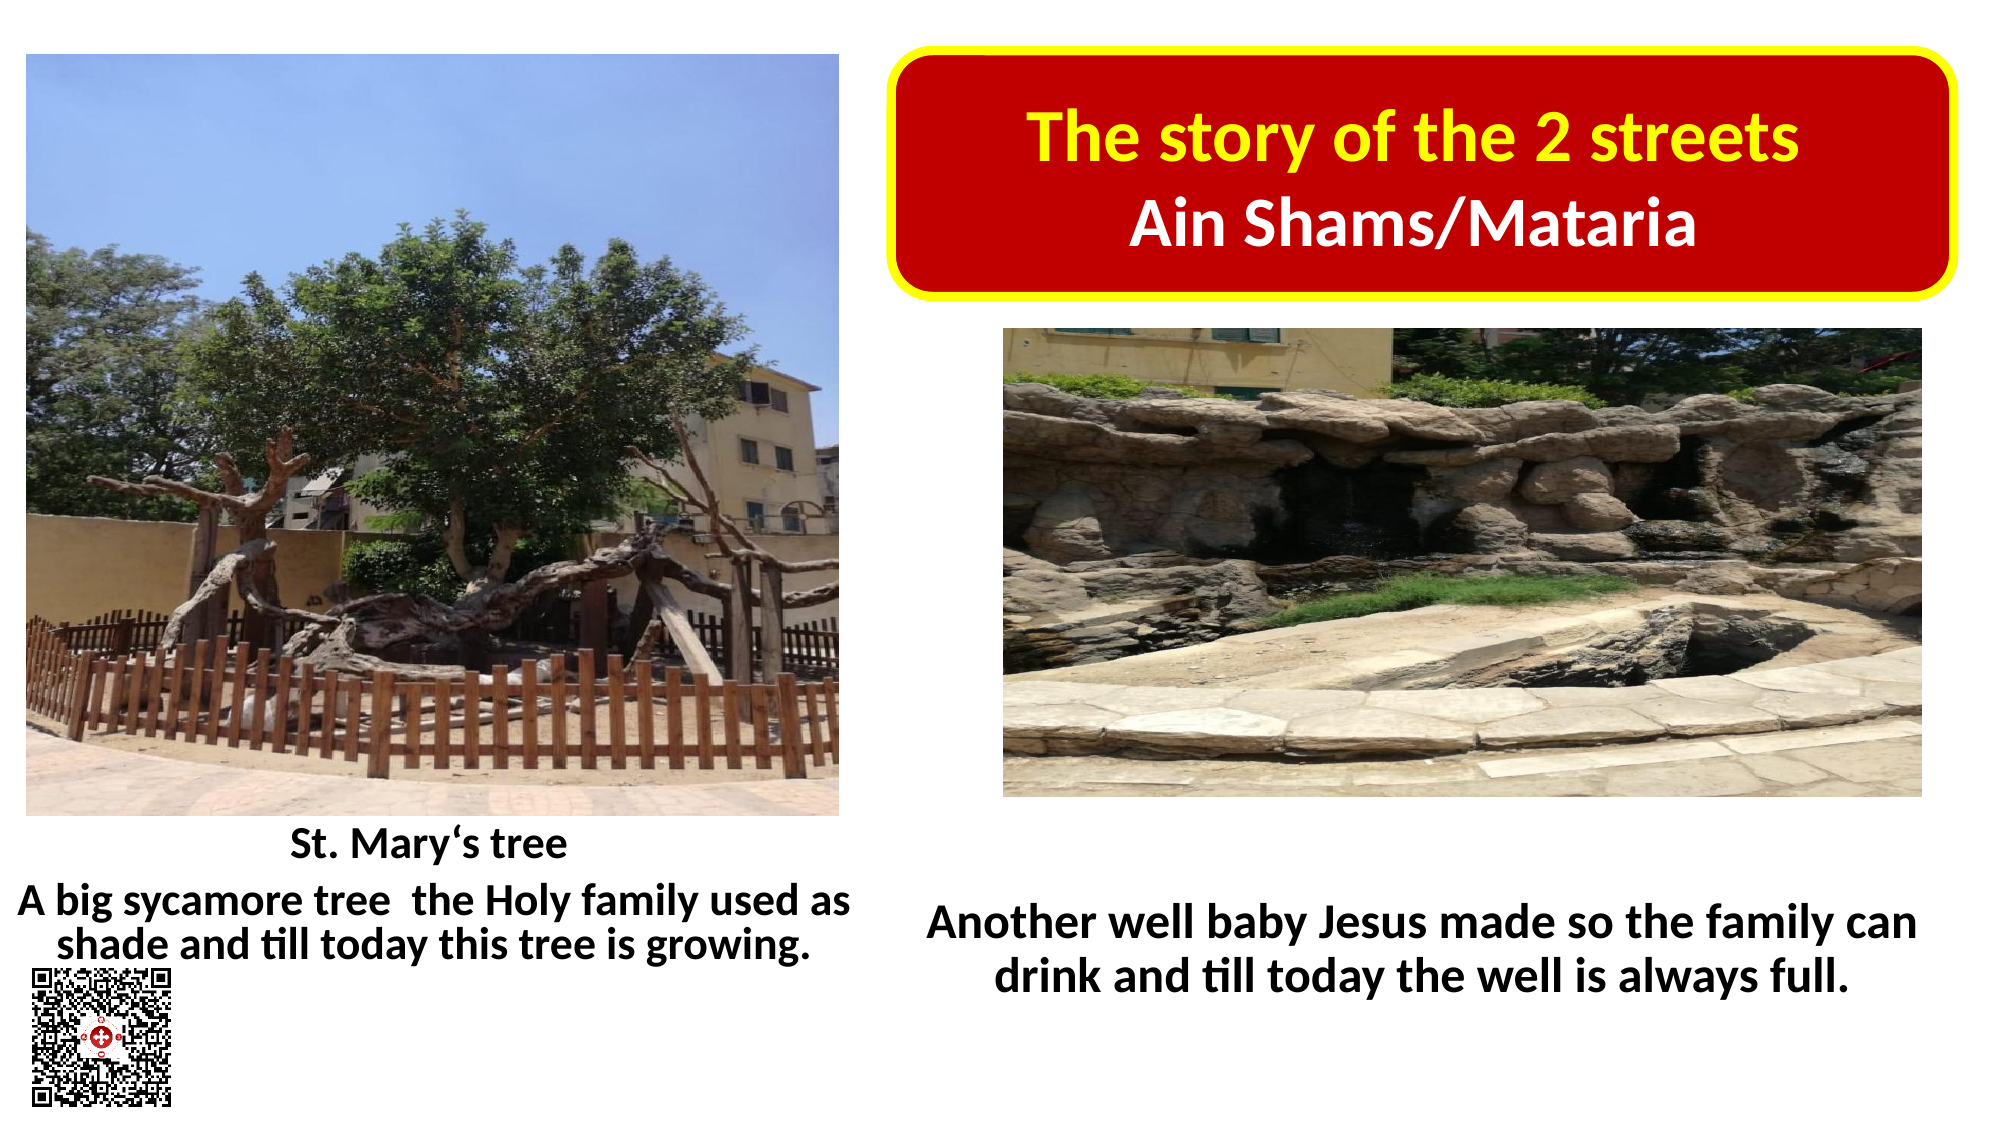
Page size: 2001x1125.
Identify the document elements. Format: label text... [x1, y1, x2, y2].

picture [26, 54, 840, 816]
text_box Another well baby Jesus made so the family can drink and till today the well is always full. [906, 888, 1939, 1080]
picture [25, 962, 176, 1113]
picture [1002, 327, 1922, 798]
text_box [890, 50, 1954, 297]
text_box St. Mary‘s tree A big sycamore tree the Holy family used as shade and till today this tree is growing. [7, 815, 861, 1060]
